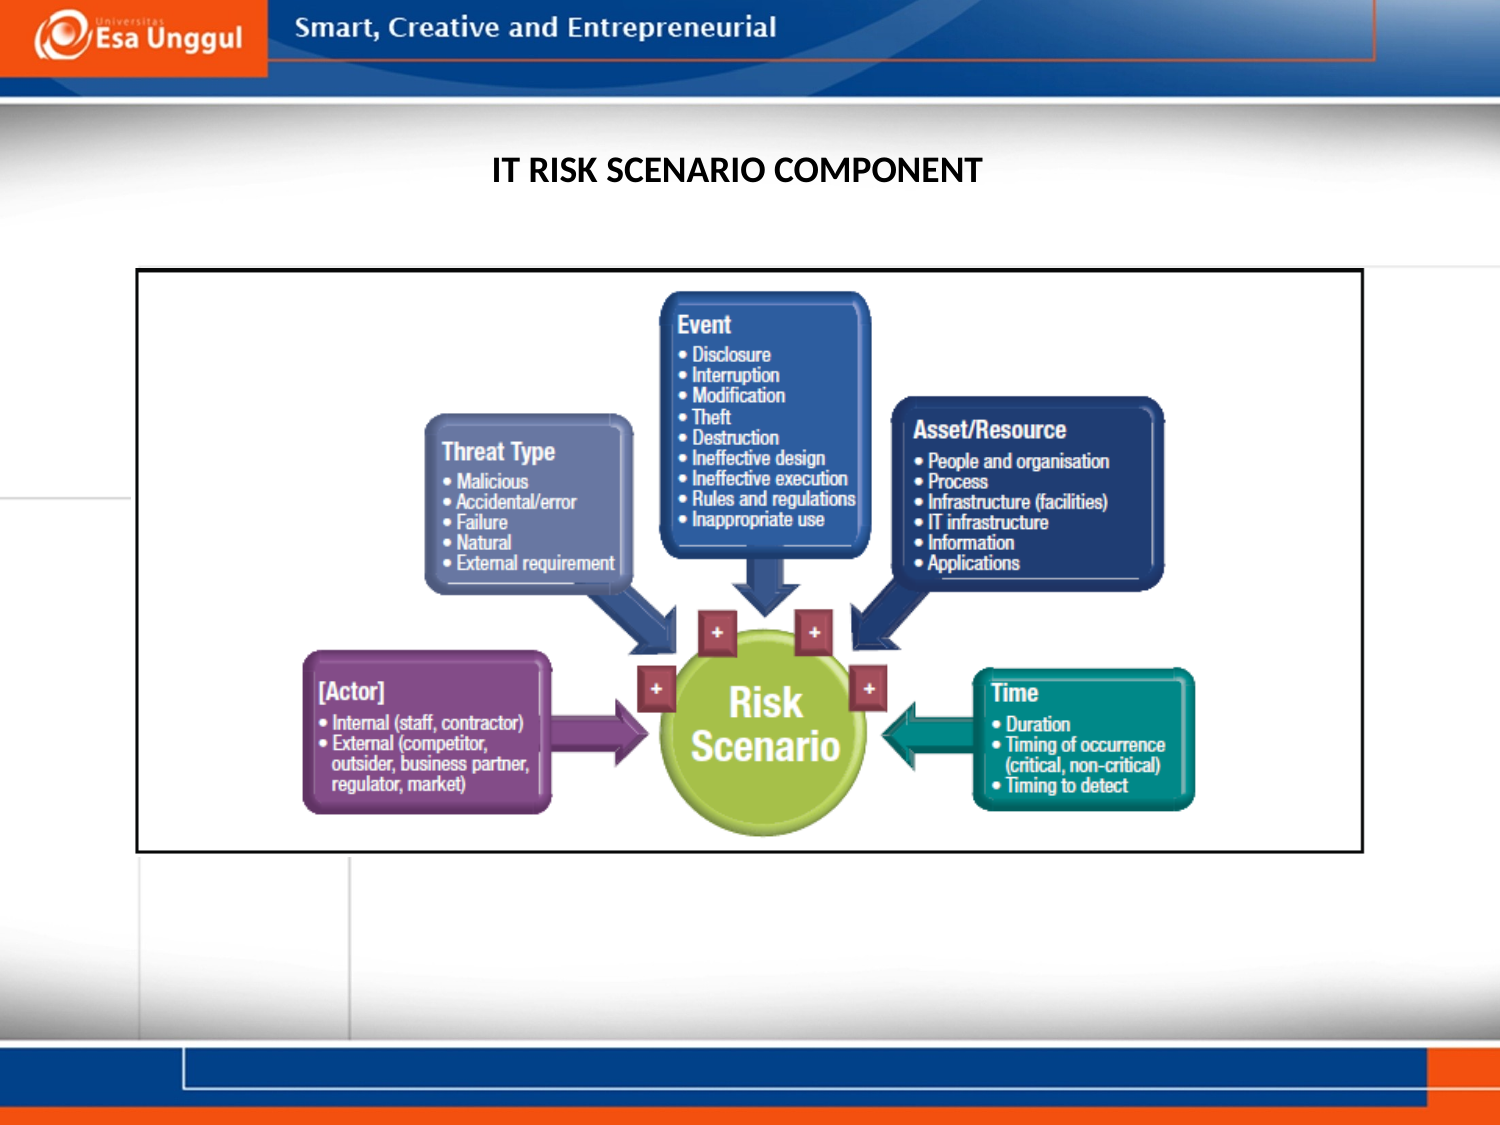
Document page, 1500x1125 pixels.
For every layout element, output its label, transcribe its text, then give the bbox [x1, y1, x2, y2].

text_box IT RISK SCENARIO COMPONENT [287, 137, 1188, 198]
picture [0, 0, 1500, 1125]
